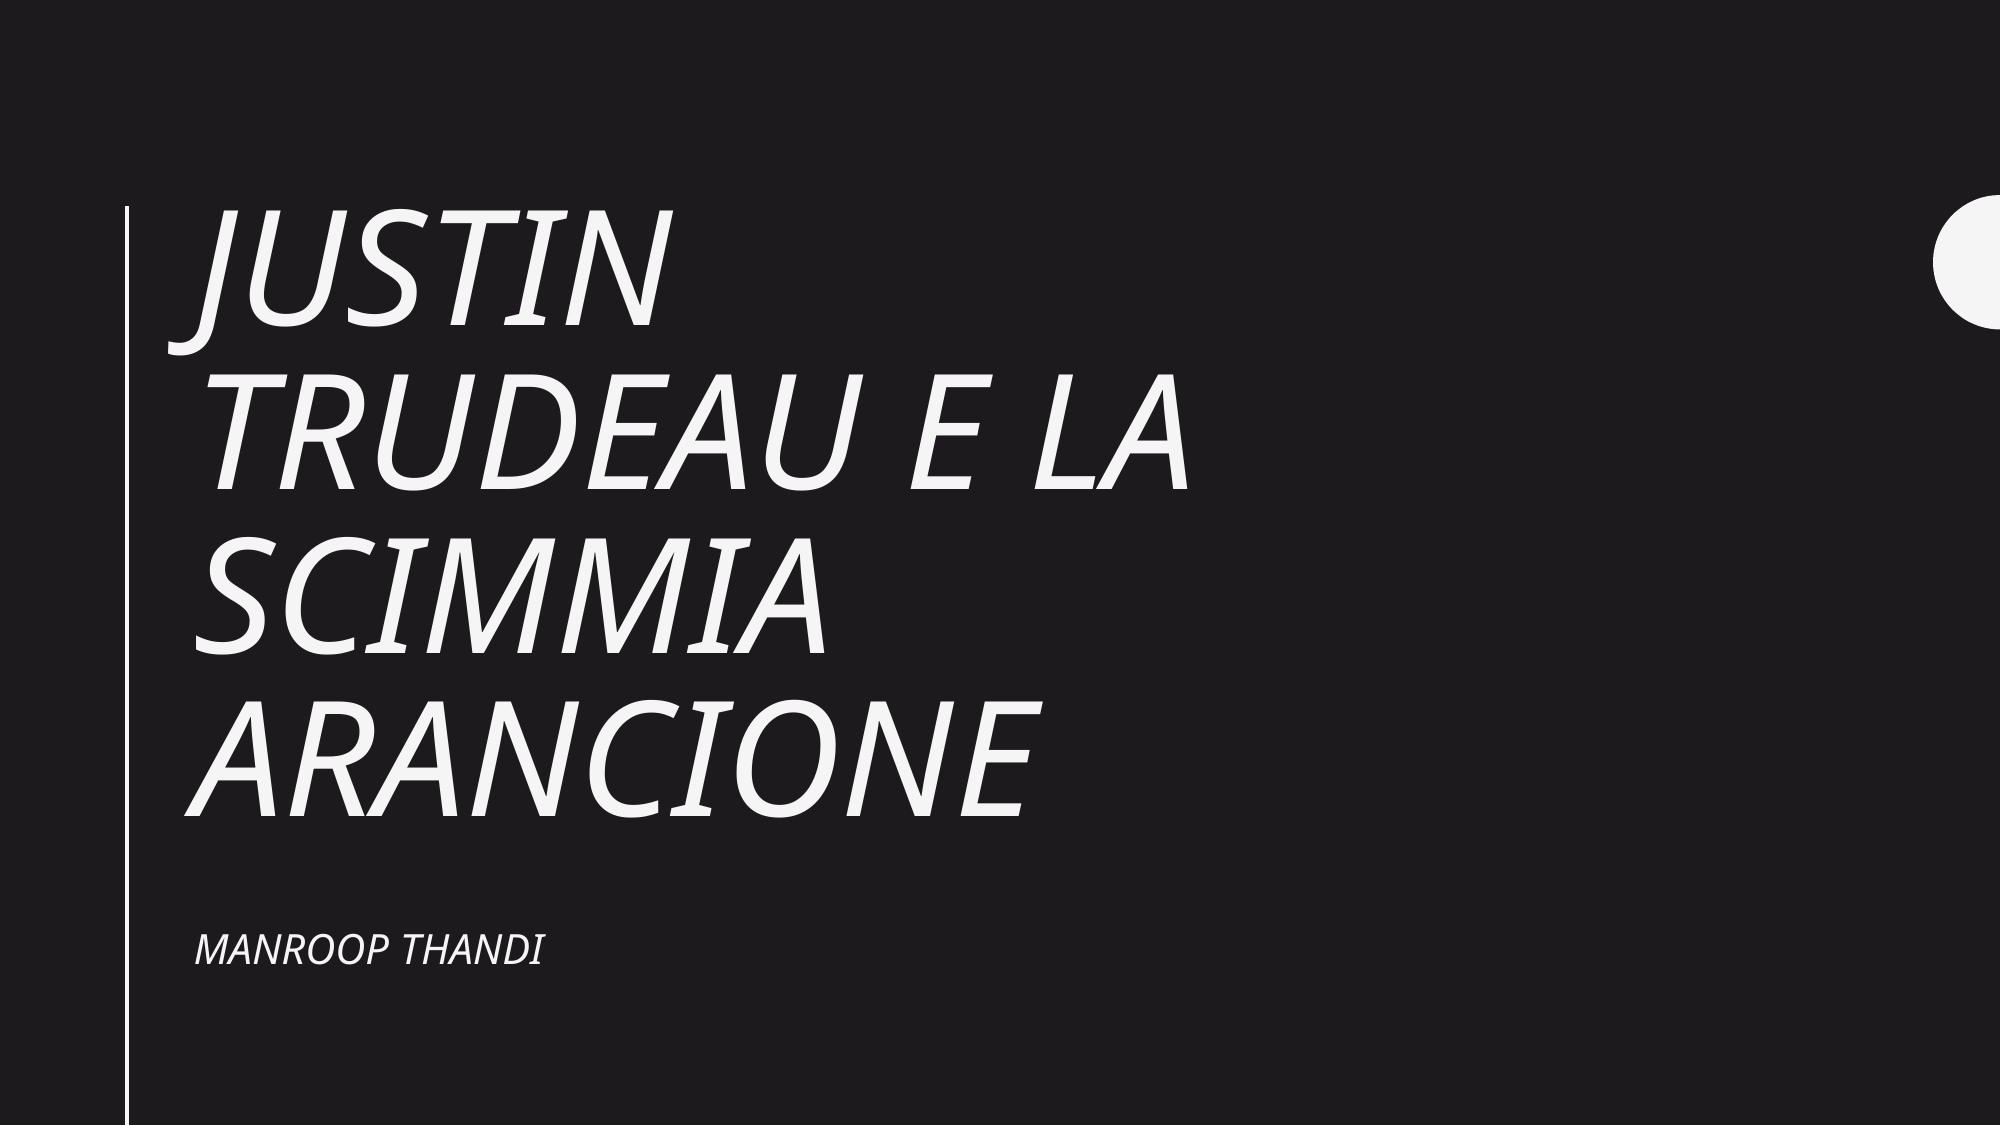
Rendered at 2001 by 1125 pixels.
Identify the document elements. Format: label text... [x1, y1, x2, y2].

subtitle MANROOP THANDI [178, 908, 1333, 1025]
title JUSTIN TRUDEAU E LA SCIMMIA ARANCIONE [178, 187, 1333, 888]
